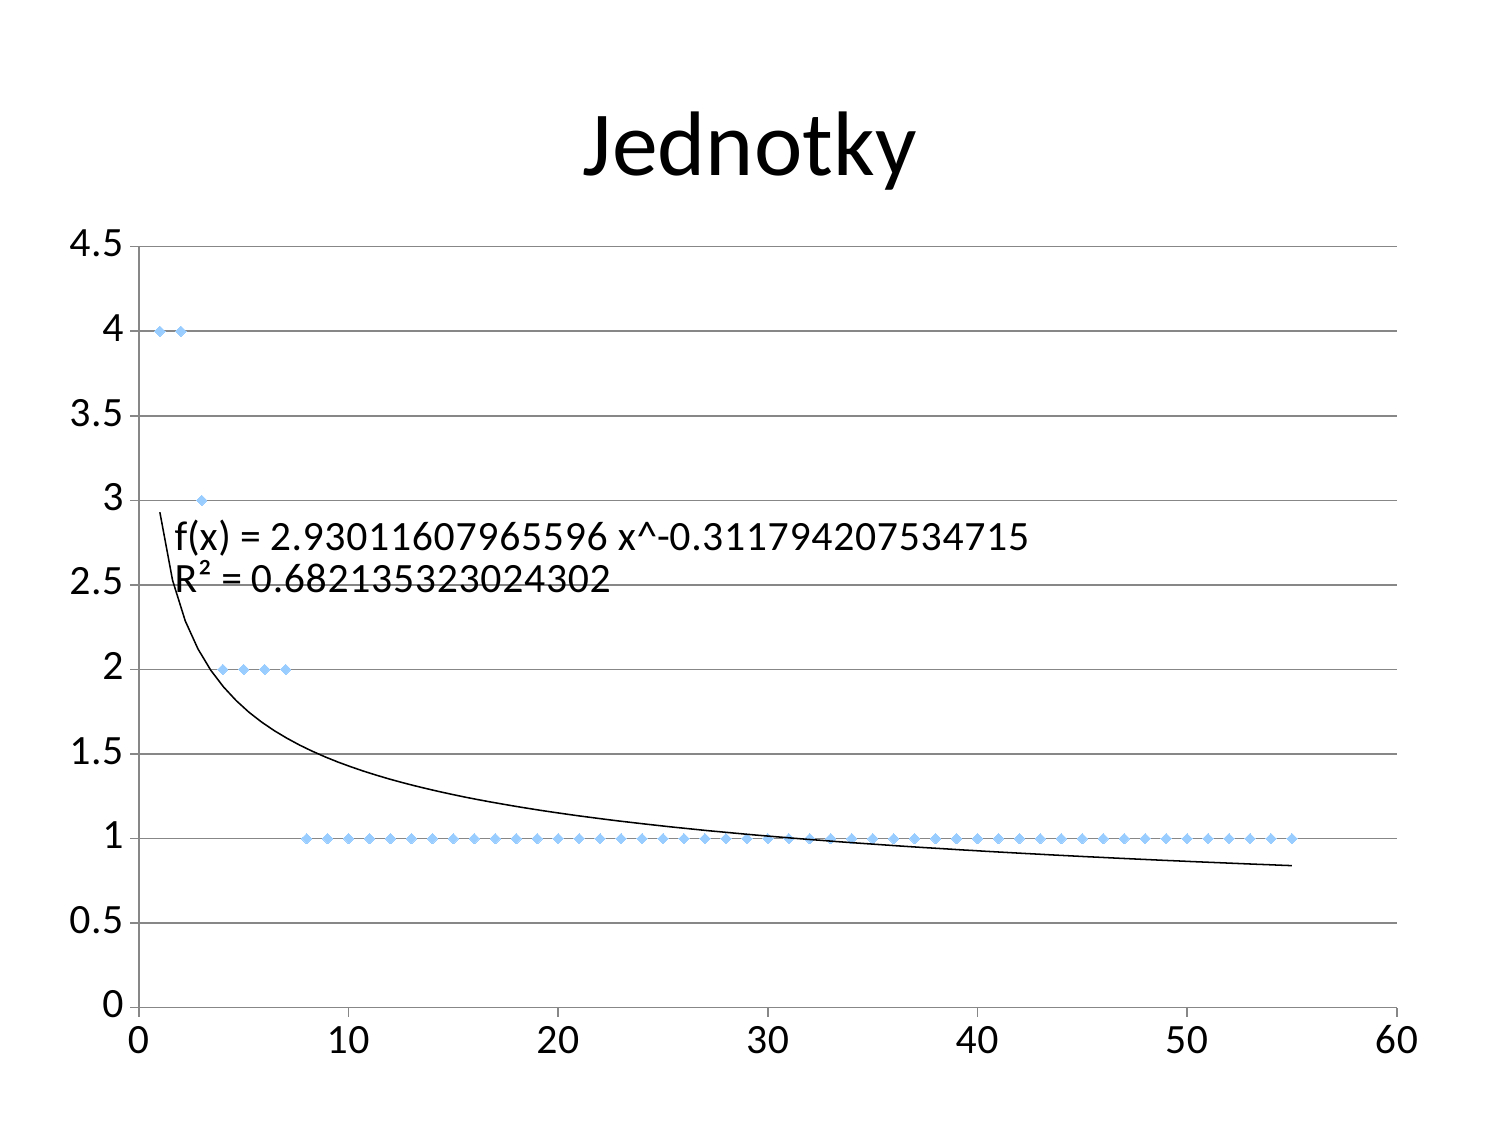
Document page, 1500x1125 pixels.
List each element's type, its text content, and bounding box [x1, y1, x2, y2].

title Jednotky [75, 45, 1425, 206]
chart [41, 207, 1448, 1083]
